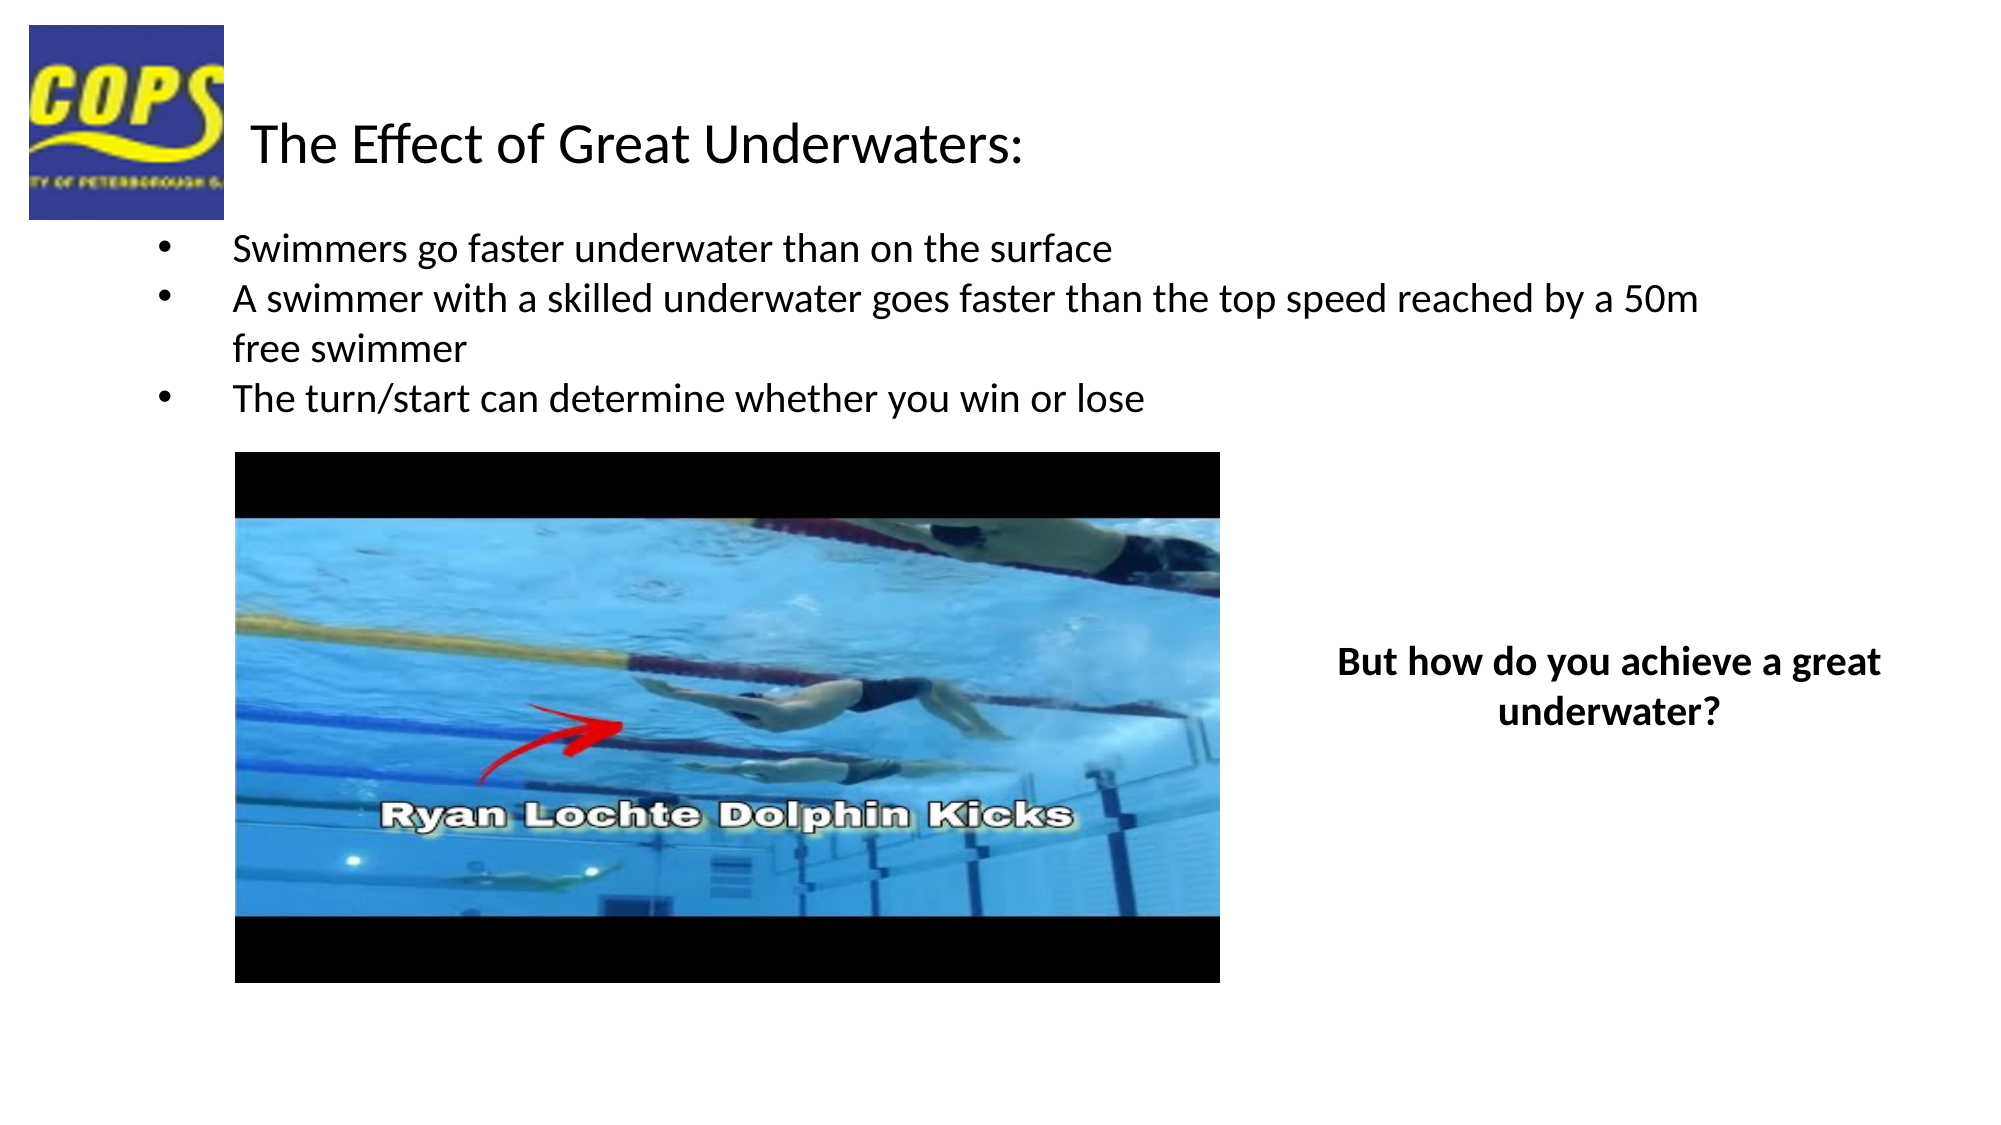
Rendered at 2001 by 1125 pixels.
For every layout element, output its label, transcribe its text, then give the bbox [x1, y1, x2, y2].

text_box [234, 451, 1220, 984]
text_box But how do you achieve a great underwater? [1301, 626, 1918, 842]
text_box The Effect of Great Underwaters: Swimmers go faster underwater than on the surface A swimmer with a skilled underwater goes faster than the top speed reached by a 50m free swimmer The turn/start can determine whether you win or lose [142, 98, 1746, 429]
picture [29, 25, 224, 220]
